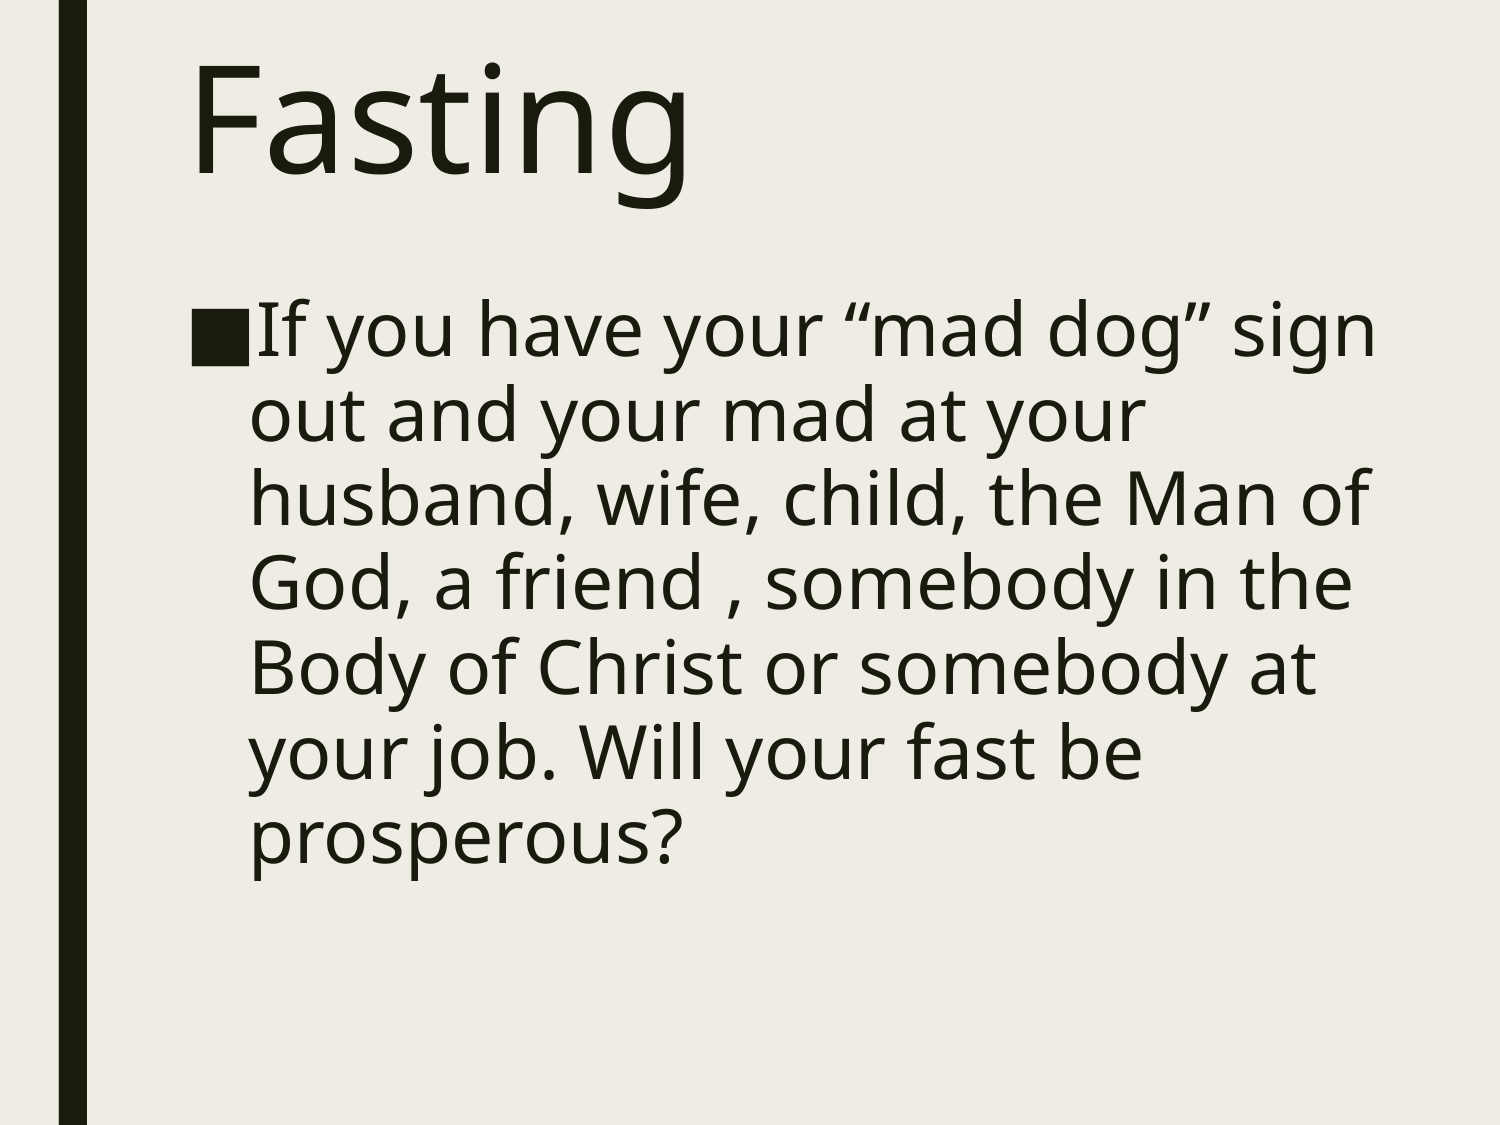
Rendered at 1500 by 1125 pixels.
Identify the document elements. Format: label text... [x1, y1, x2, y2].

list If you have your “mad dog” sign out and your mad at your husband, wife, child, the Man of God, a friend , somebody in the Body of Christ or somebody at your job. Will your fast be prosperous? [170, 281, 1463, 888]
title Fasting [170, 37, 1352, 281]
